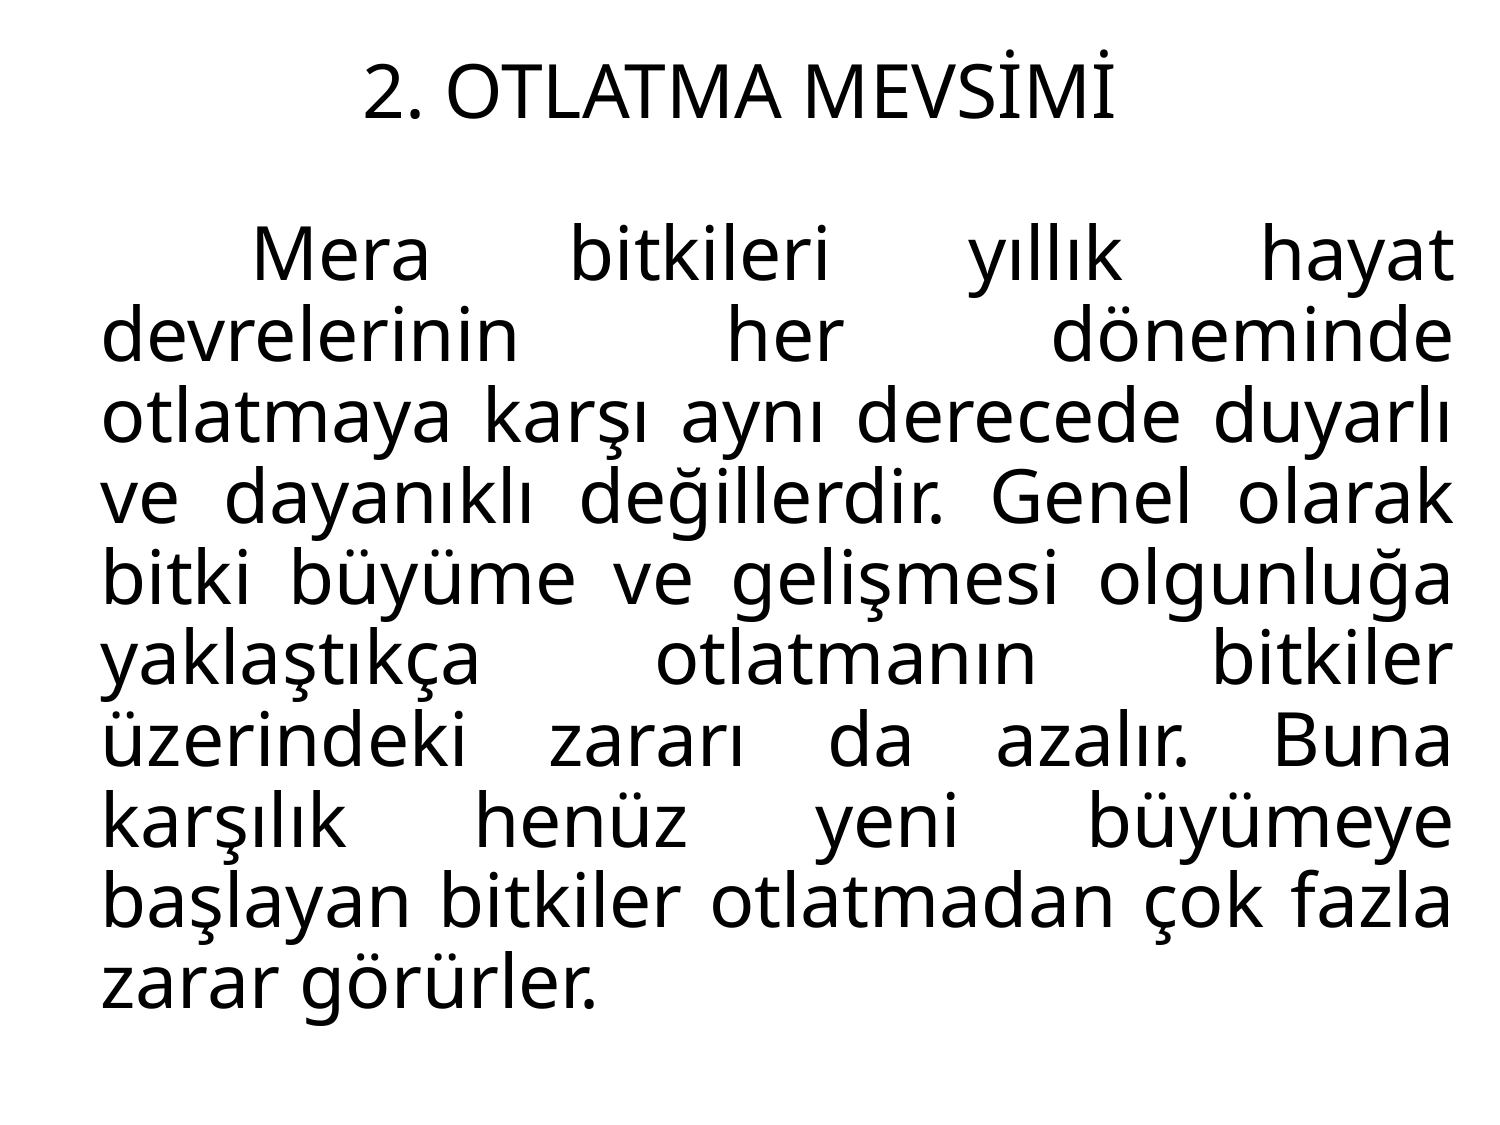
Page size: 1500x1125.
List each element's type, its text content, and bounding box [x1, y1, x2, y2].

list Mera bitkileri yıllık hayat devrelerinin her döneminde otlatmaya karşı aynı derecede duyarlı ve dayanıklı değillerdir. Genel olarak bitki büyüme ve gelişmesi olgunluğa yaklaştıkça otlatmanın bitkiler üzerindeki zararı da azalır. Buna karşılık henüz yeni büyümeye başlayan bitkiler otlatmadan çok fazla zarar görürler. [29, 208, 1471, 1125]
title 2. OTLATMA MEVSİMİ [64, 19, 1415, 159]
